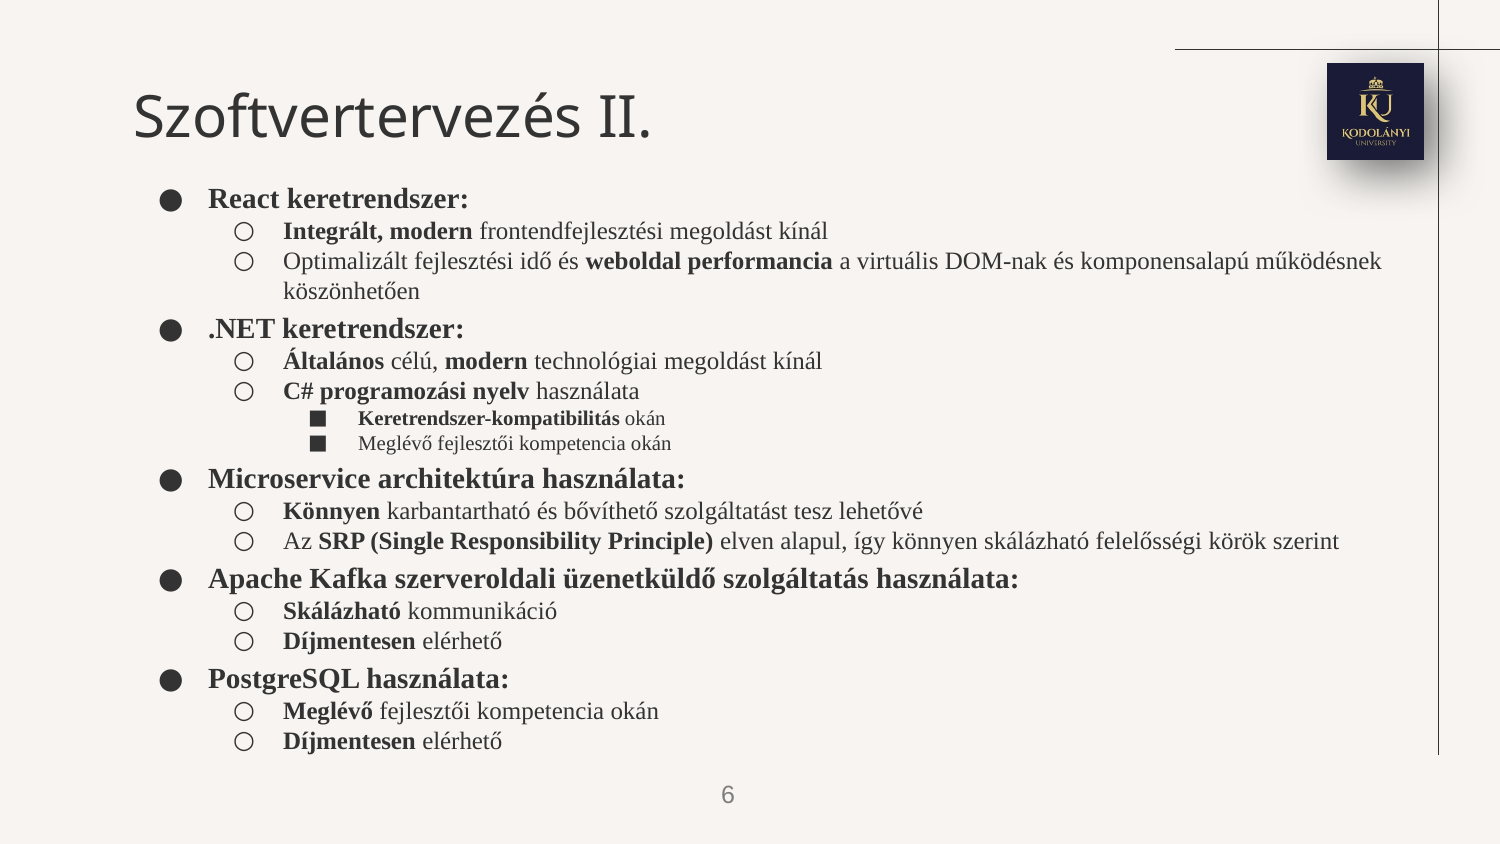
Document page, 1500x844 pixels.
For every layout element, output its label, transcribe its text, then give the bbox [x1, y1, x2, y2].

title Szoftvertervezés II. [118, 63, 1322, 158]
picture [1327, 63, 1424, 160]
slide_number 6 [412, 770, 750, 816]
text_box React keretrendszer: Integrált, modern frontendfejlesztési megoldást kínál Optimalizált fejlesztési idő és weboldal performancia a virtuális DOM-nak és komponensalapú működésnek köszönhetően .NET keretrendszer: Általános célú, modern technológiai megoldást kínál C# programozási nyelv használata Keretrendszer-kompatibilitás okán Meglévő fejlesztői kompetencia okán Microservice architektúra használata: Könnyen karbantartható és bővíthető szolgáltatást tesz lehetővé Az SRP (Single Responsibility Principle) elven alapul, így könnyen skálázható felelősségi körök szerint Apache Kafka szerveroldali üzenetküldő szolgáltatás használata: Skálázható kommunikáció Díjmentesen elérhető PostgreSQL használata: Meglévő fejlesztői kompetencia okán Díjmentesen elérhető [118, 159, 1440, 781]
